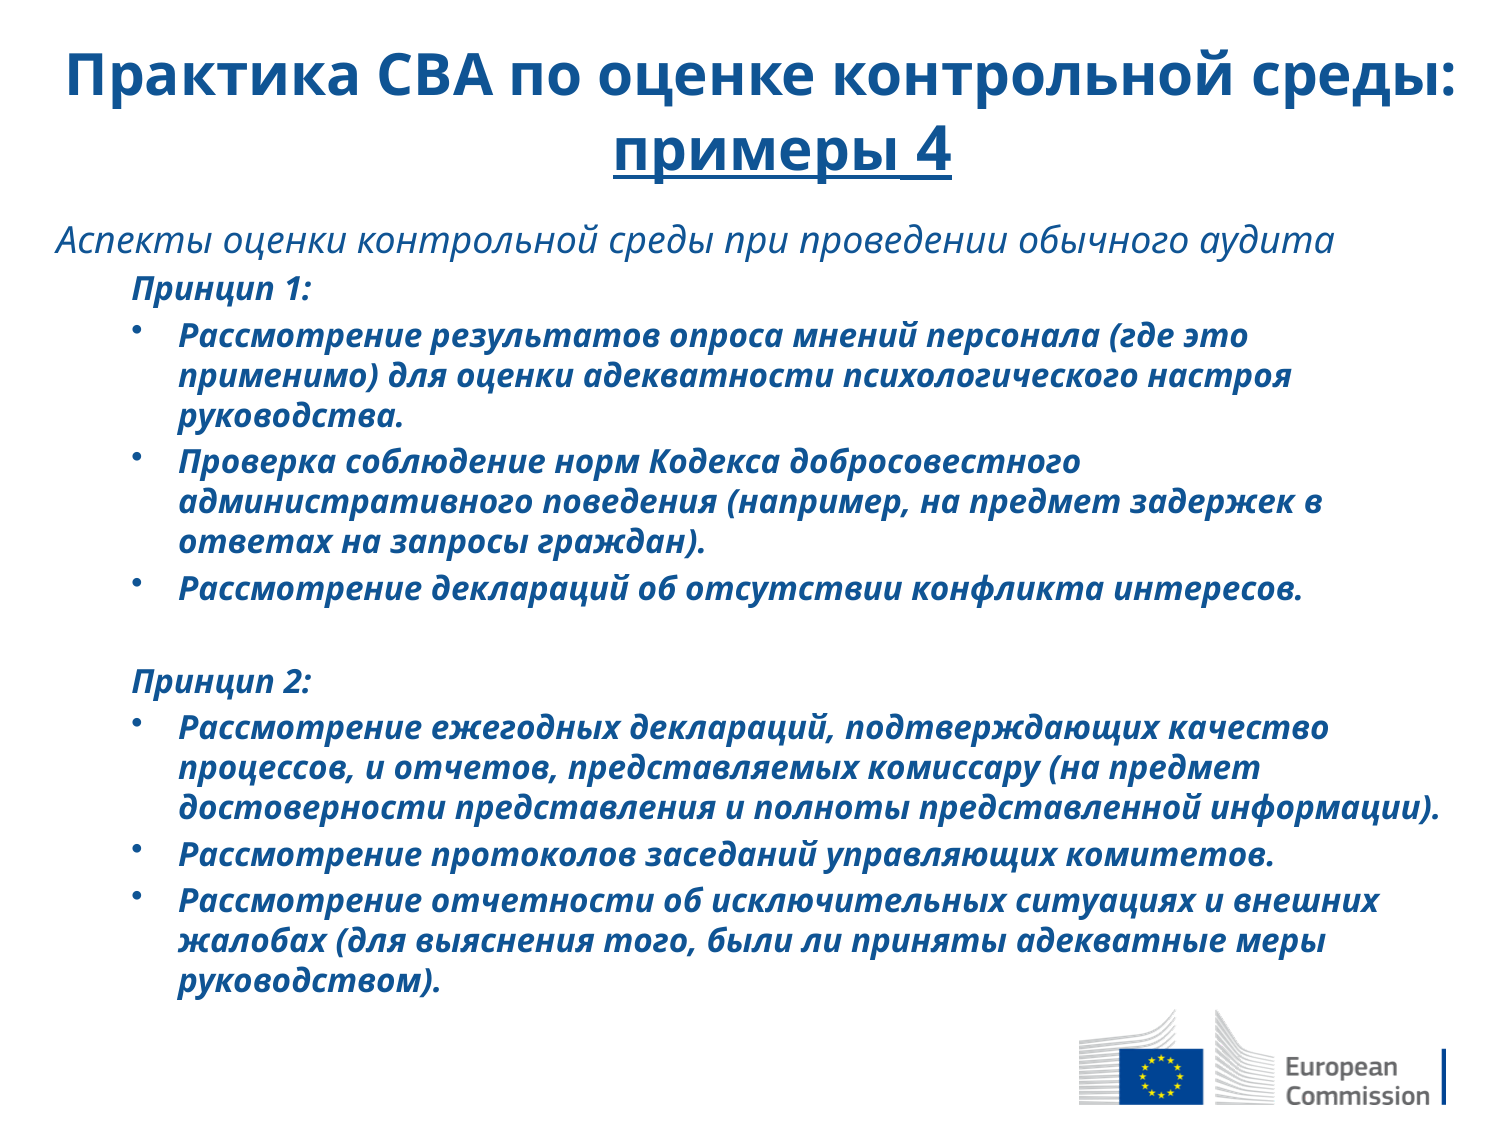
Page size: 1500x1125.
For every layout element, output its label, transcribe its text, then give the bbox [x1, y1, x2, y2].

picture [1078, 1036, 1447, 1106]
title Практика СВА по оценке контрольной среды: примеры 4 [29, 30, 1477, 185]
list Аспекты оценки контрольной среды при проведении обычного аудита Принцип 1: Рассмотрение результатов опроса мнений персонала (где это применимо) для оценки адекватности психологического настроя руководства. Проверка соблюдение норм Кодекса добросовестного административного поведения (например, на предмет задержек в ответах на запросы граждан). Рассмотрение деклараций об отсутствии конфликта интересов. Принцип 2: Рассмотрение ежегодных деклараций, подтверждающих качество процессов, и отчетов, представляемых комиссару (на предмет достоверности представления и полноты представленной информации). Рассмотрение протоколов заседаний управляющих комитетов. Рассмотрение отчетности об исключительных ситуациях и внешних жалобах (для выяснения того, были ли приняты адекватные меры руководством). [41, 207, 1459, 1036]
